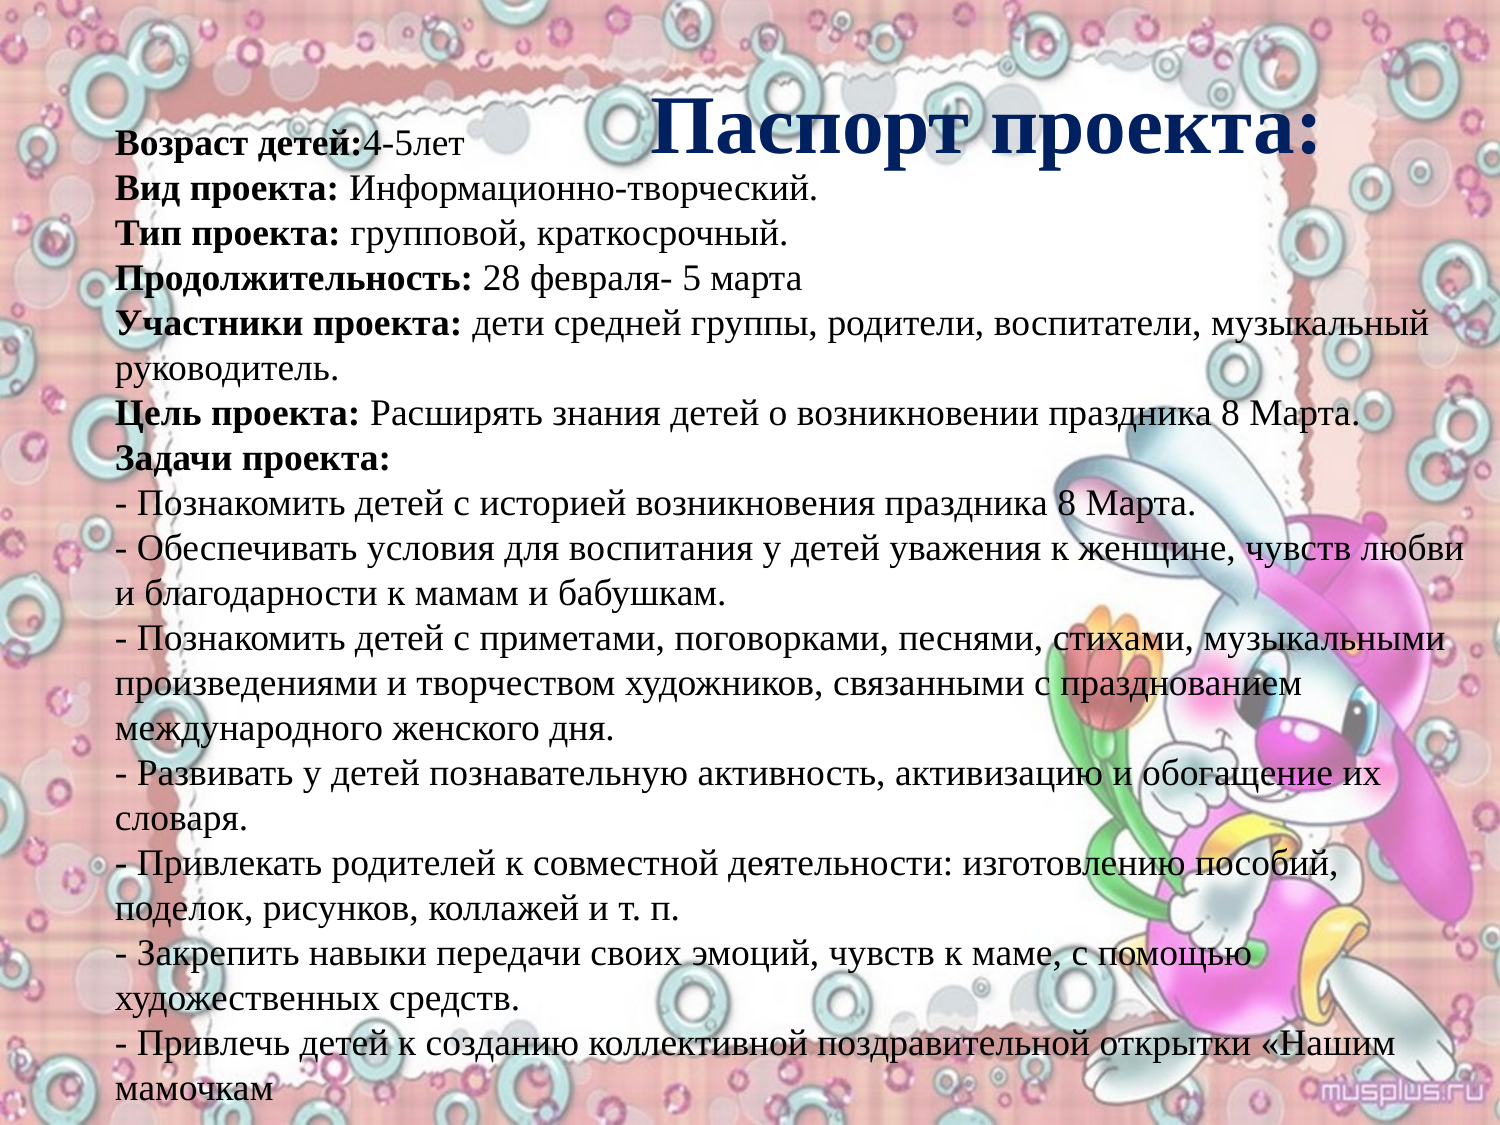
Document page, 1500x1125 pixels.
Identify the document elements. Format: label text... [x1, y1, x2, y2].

text_box Возраст детей:4-5лет Вид проекта: Информационно-творческий. Тип проекта: групповой, краткосрочный. Продолжительность: 28 февраля- 5 марта Участники проекта: дети средней группы, родители, воспитатели, музыкальный руководитель. Цель проекта: Расширять знания детей о возникновении праздника 8 Марта. Задачи проекта: - Познакомить детей с историей возникновения праздника 8 Марта. - Обеспечивать условия для воспитания у детей уважения к женщине, чувств любви и благодарности к мамам и бабушкам. - Познакомить детей с приметами, поговорками, песнями, стихами, музыкальными произведениями и творчеством художников, связанными с празднованием международного женского дня. - Развивать у детей познавательную активность, активизацию и обогащение их словаря. - Привлекать родителей к совместной деятельности: изготовлению пособий, поделок, рисунков, коллажей и т. п. - Закрепить навыки передачи своих эмоций, чувств к маме, с помощью художественных средств. - Привлечь детей к созданию коллективной поздравительной открытки «Нашим мамочкам [100, 110, 1500, 1115]
title Паспорт проекта: [359, 0, 1500, 110]
